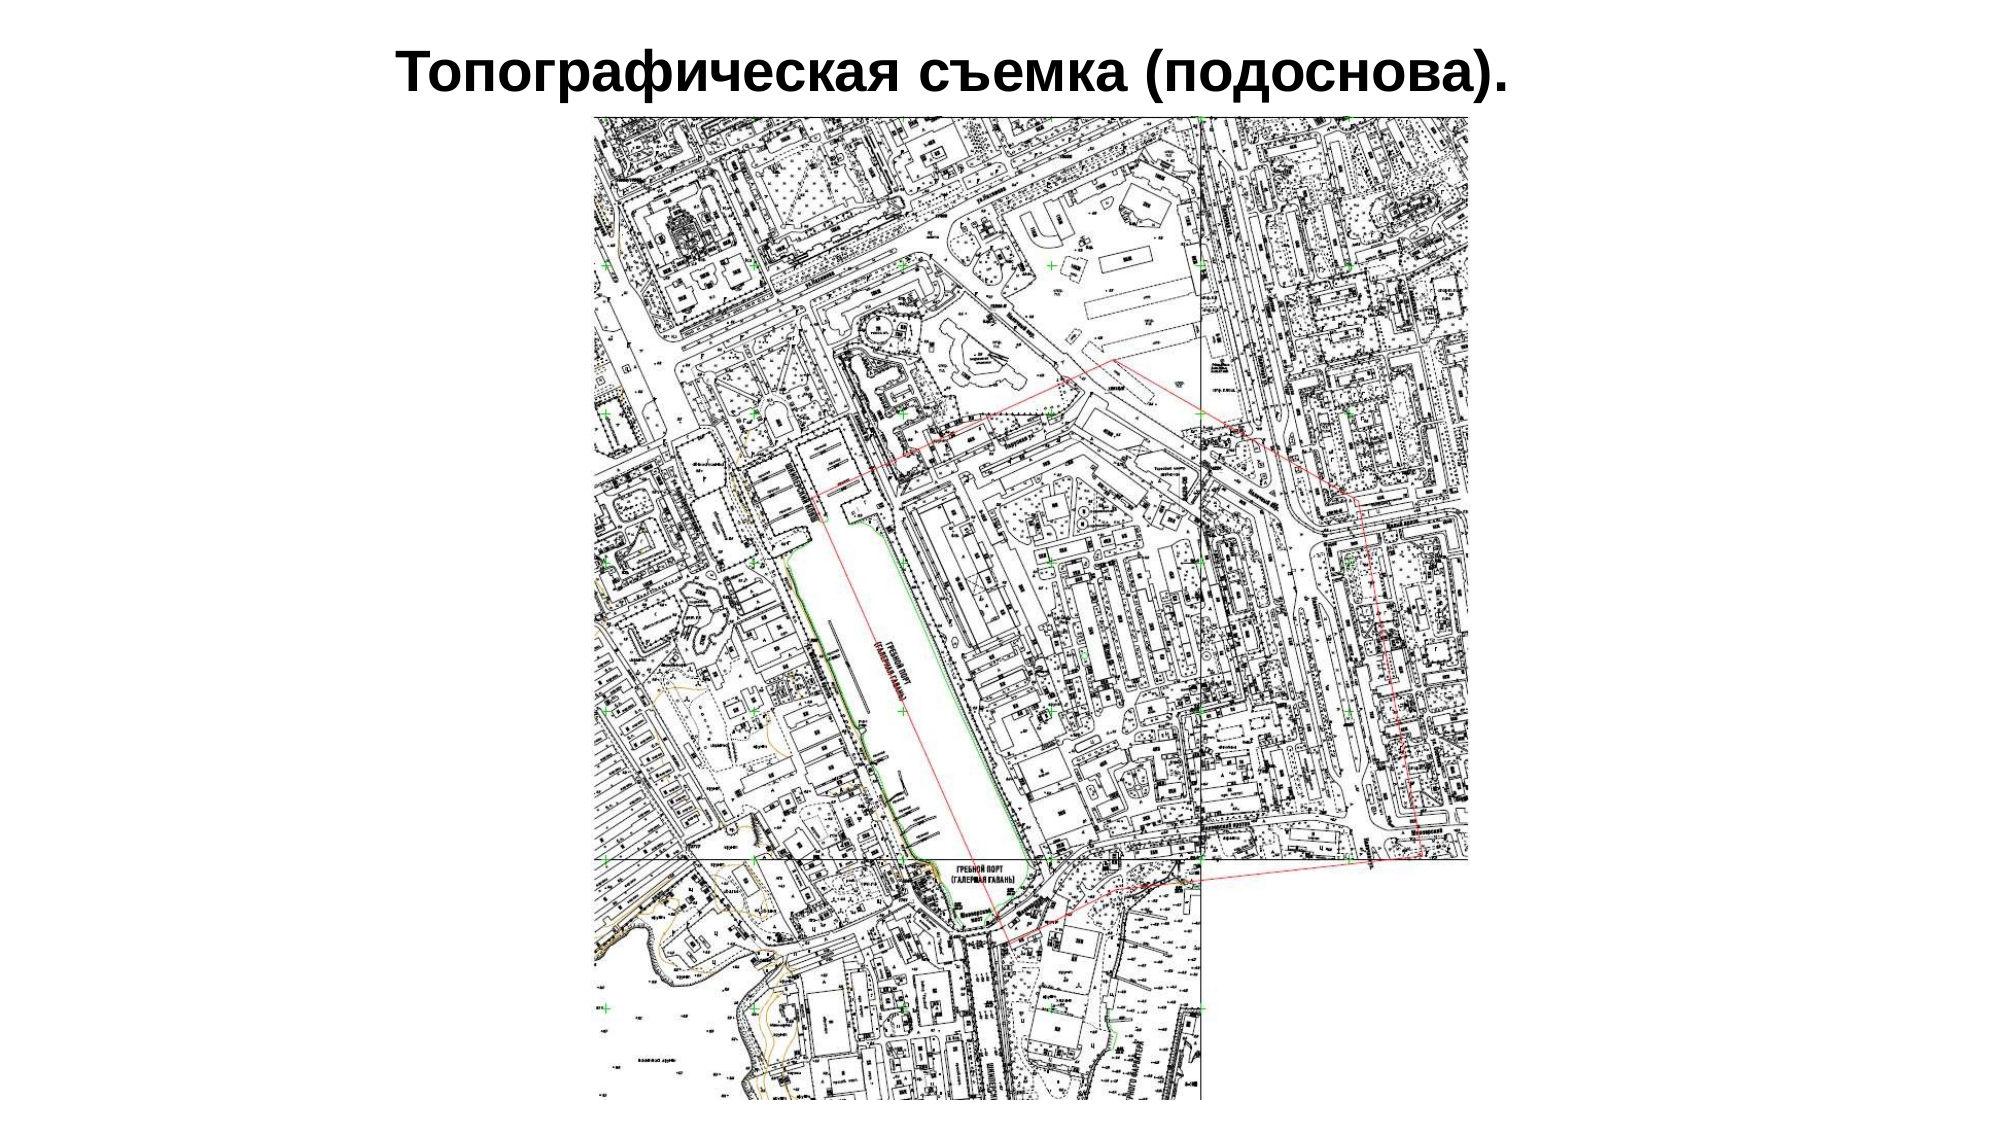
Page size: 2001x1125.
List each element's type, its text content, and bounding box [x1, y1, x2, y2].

picture [591, 115, 1471, 1100]
title Топографическая съемка (подоснова). [393, 31, 1522, 222]
